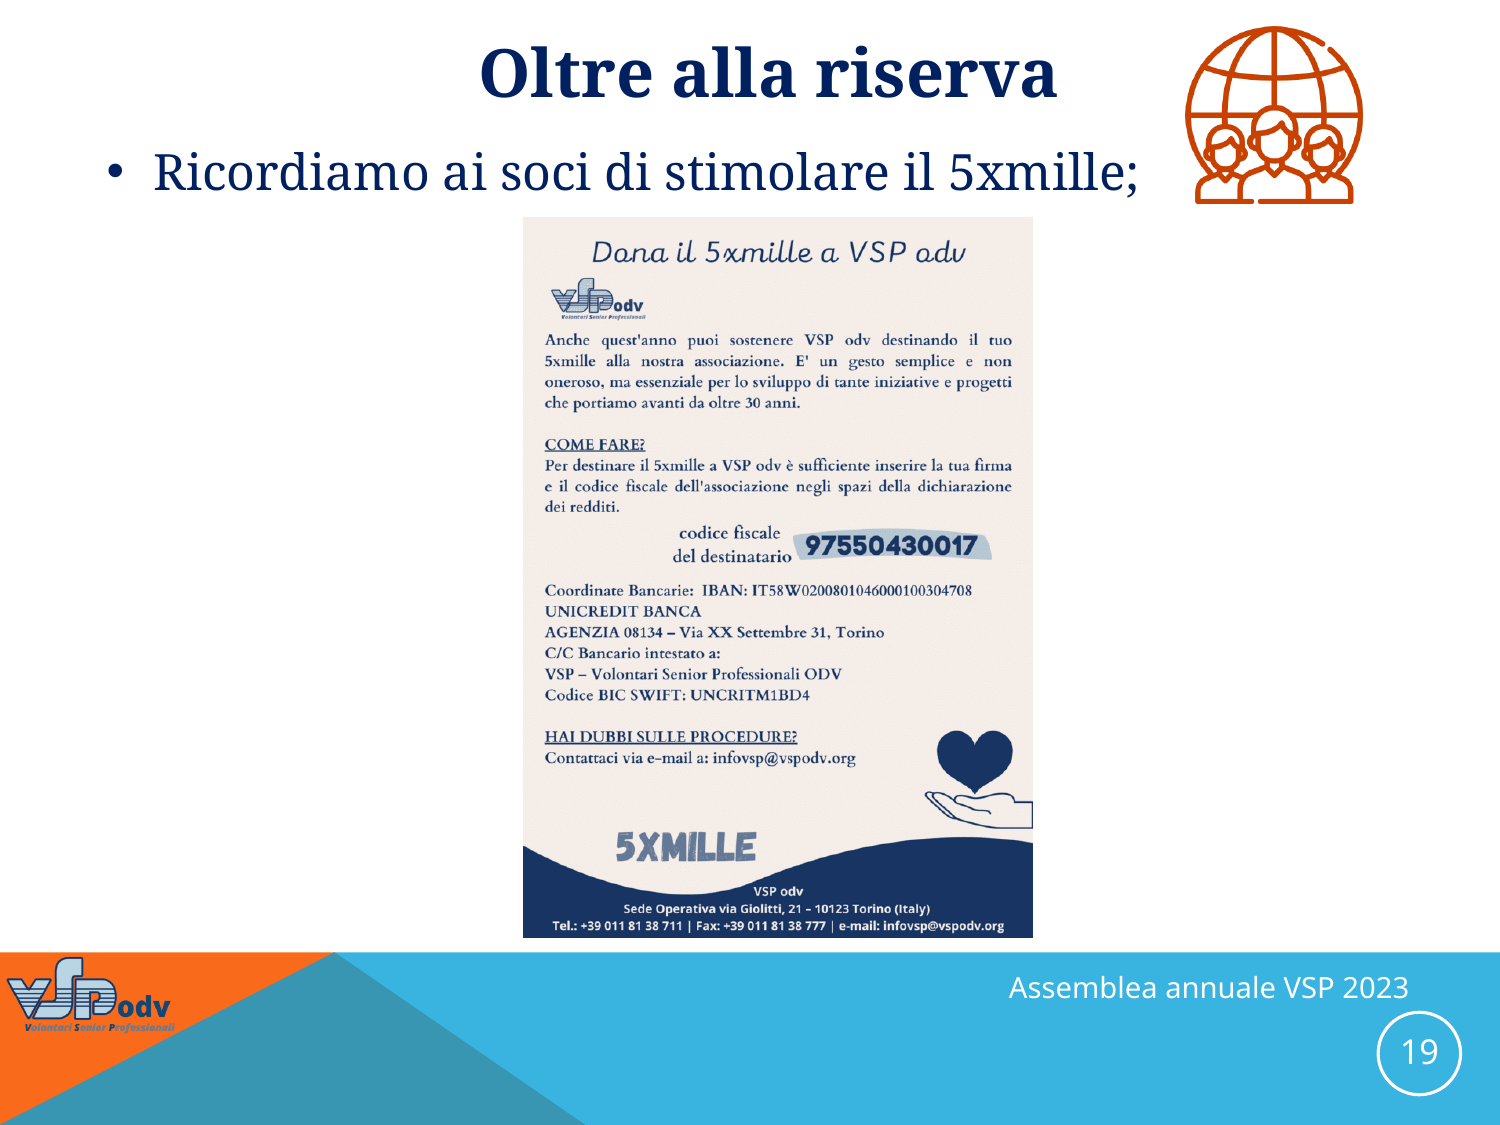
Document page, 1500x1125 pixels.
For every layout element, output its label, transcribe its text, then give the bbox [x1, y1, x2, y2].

slide_number 19 [1376, 1020, 1463, 1097]
text_box Assemblea annuale VSP 2023 [993, 954, 1476, 1020]
picture [523, 217, 1034, 939]
picture [2, 954, 181, 1036]
picture [1185, 26, 1363, 204]
text_box Oltre alla riserva Ricordiamo ai soci di stimolare il 5xmille; [91, 22, 1465, 381]
